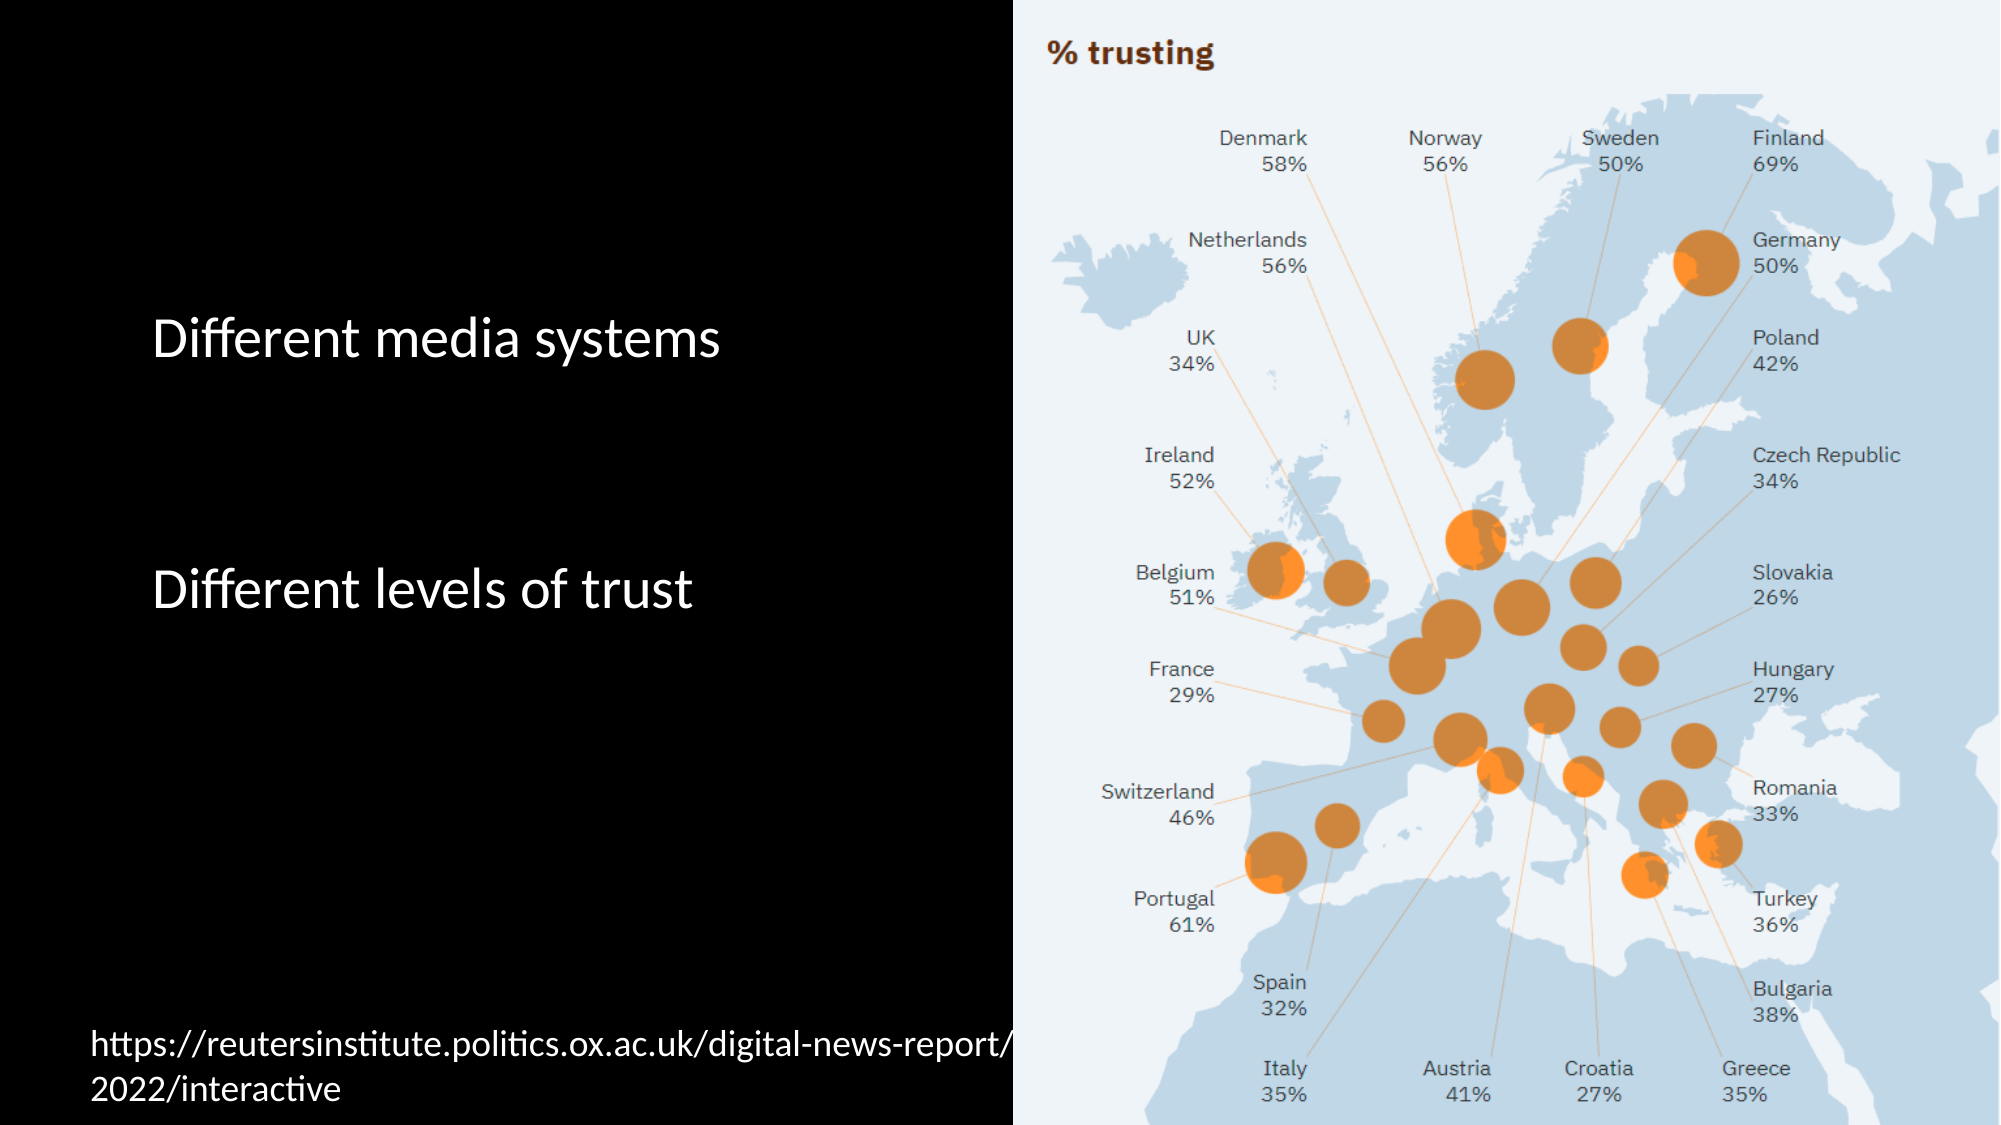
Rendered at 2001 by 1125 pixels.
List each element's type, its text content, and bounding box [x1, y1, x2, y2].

list Different media systems Different levels of trust [137, 299, 1013, 1012]
text_box https://reutersinstitute.politics.ox.ac.uk/digital-news-report/2022/interactive [75, 1012, 1013, 1117]
picture [1013, 0, 2000, 1125]
